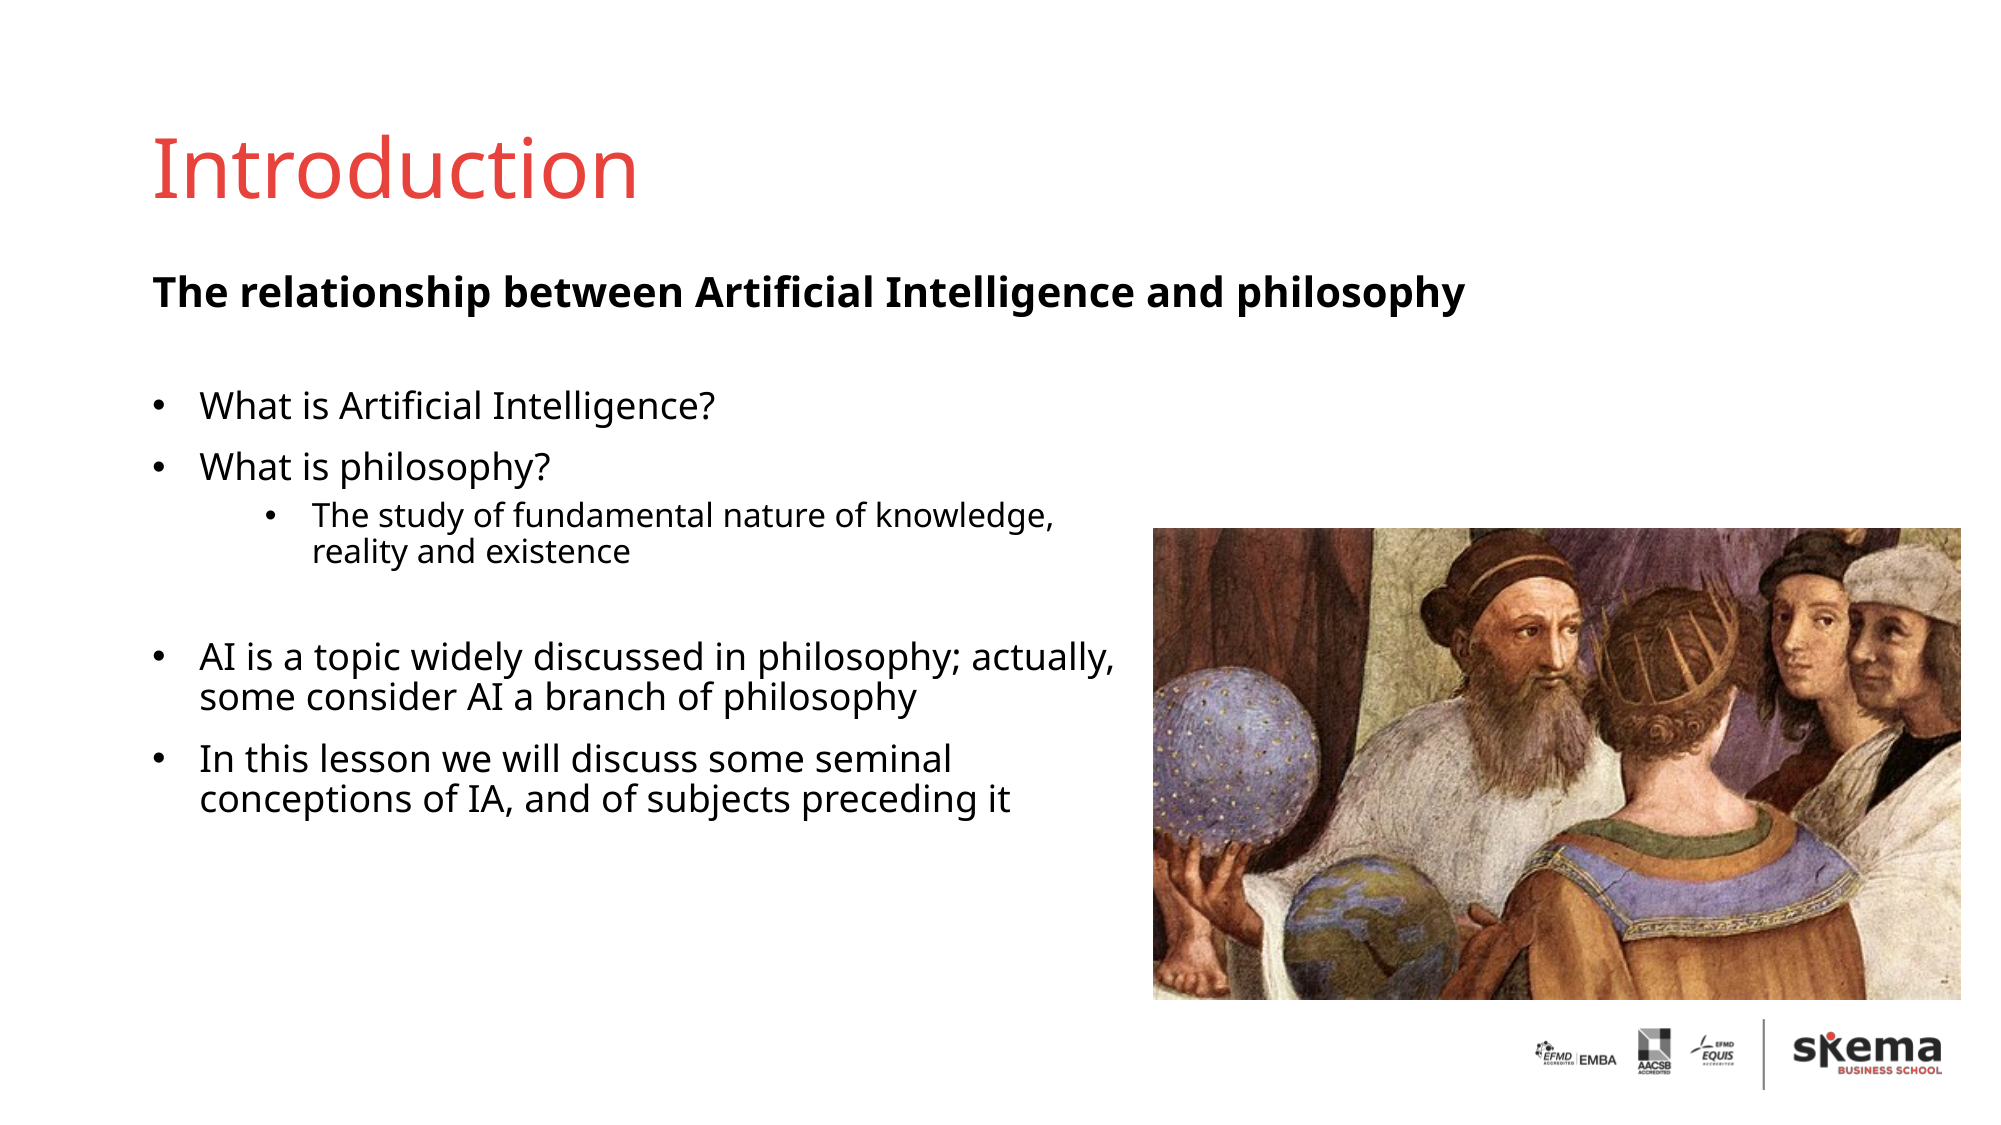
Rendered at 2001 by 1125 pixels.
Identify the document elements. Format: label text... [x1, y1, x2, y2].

list The relationship between Artificial Intelligence and philosophy [137, 264, 1854, 331]
list What is Artificial Intelligence? What is philosophy? The study of fundamental nature of knowledge, reality and existence AI is a topic widely discussed in philosophy; actually, some consider AI a branch of philosophy In this lesson we will discuss some seminal conceptions of IA, and of subjects preceding it [137, 379, 1154, 987]
picture [1152, 528, 1961, 1001]
title Introduction [137, 110, 1854, 225]
picture [1535, 1019, 1942, 1090]
